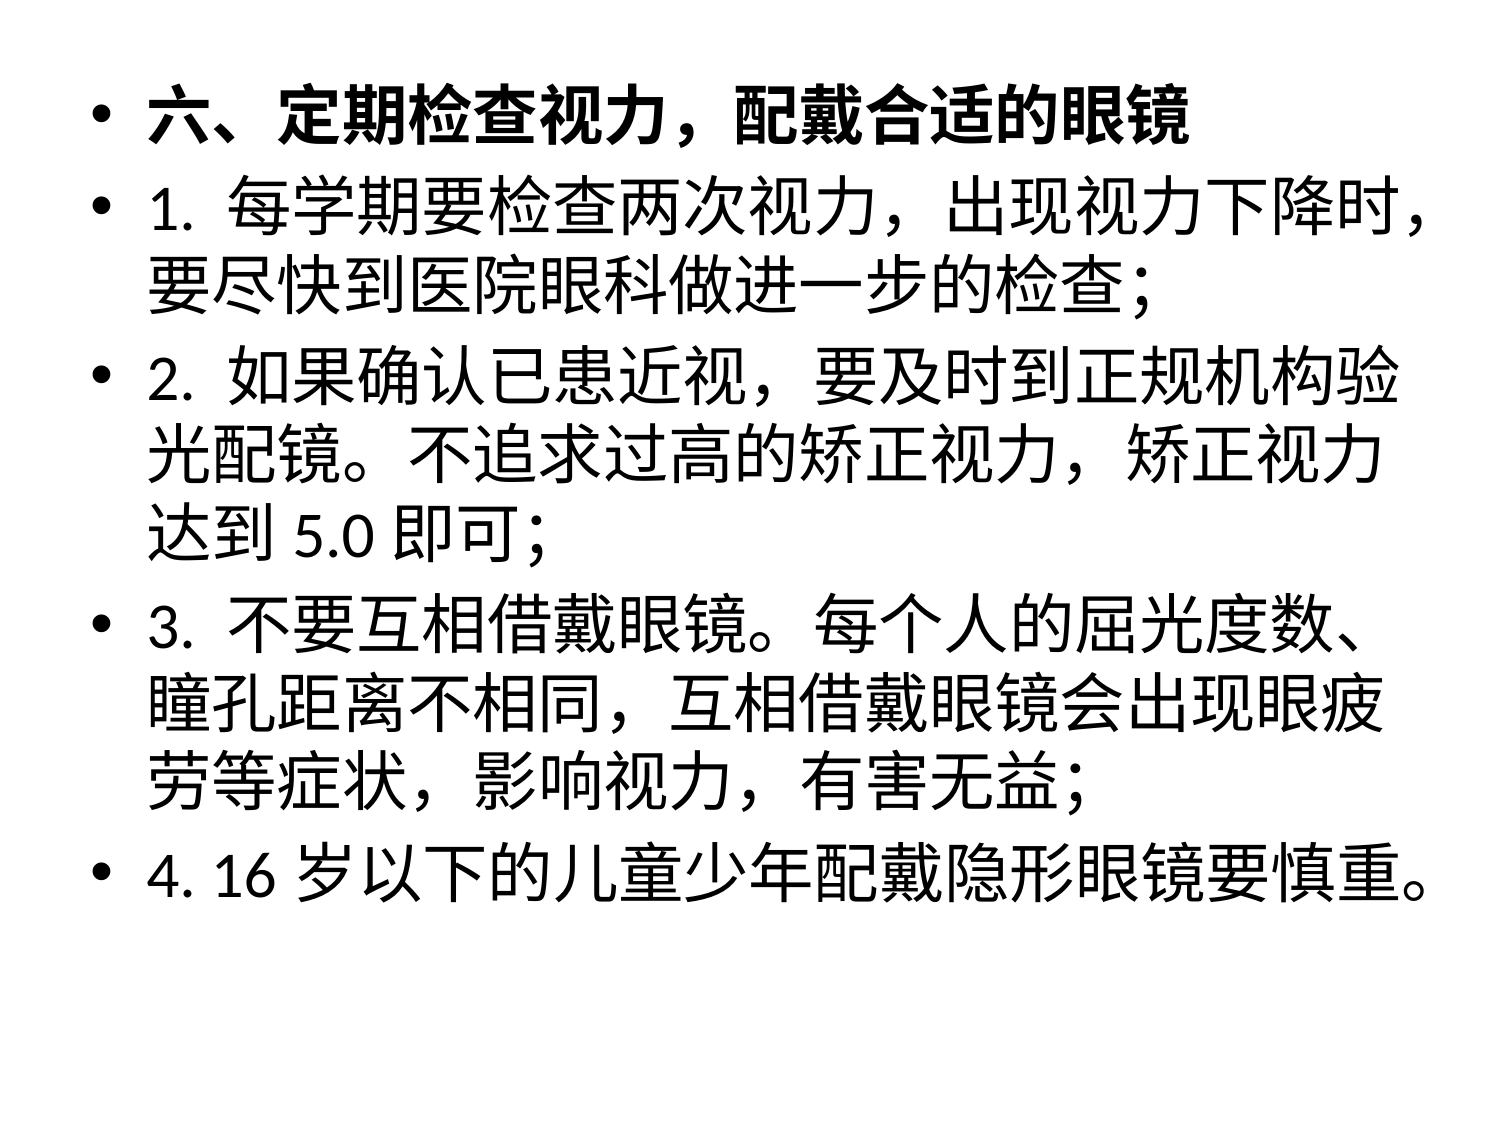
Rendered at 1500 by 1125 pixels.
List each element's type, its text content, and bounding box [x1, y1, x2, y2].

list 六、定期检查视力，配戴合适的眼镜 1. 每学期要检查两次视力，出现视力下降时，要尽快到医院眼科做进一步的检查； 2. 如果确认已患近视，要及时到正规机构验光配镜。不追求过高的矫正视力，矫正视力达到5.0即可； 3. 不要互相借戴眼镜。每个人的屈光度数、瞳孔距离不相同，互相借戴眼镜会出现眼疲劳等症状，影响视力，有害无益； 4. 16岁以下的儿童少年配戴隐形眼镜要慎重。 [75, 66, 1425, 1005]
